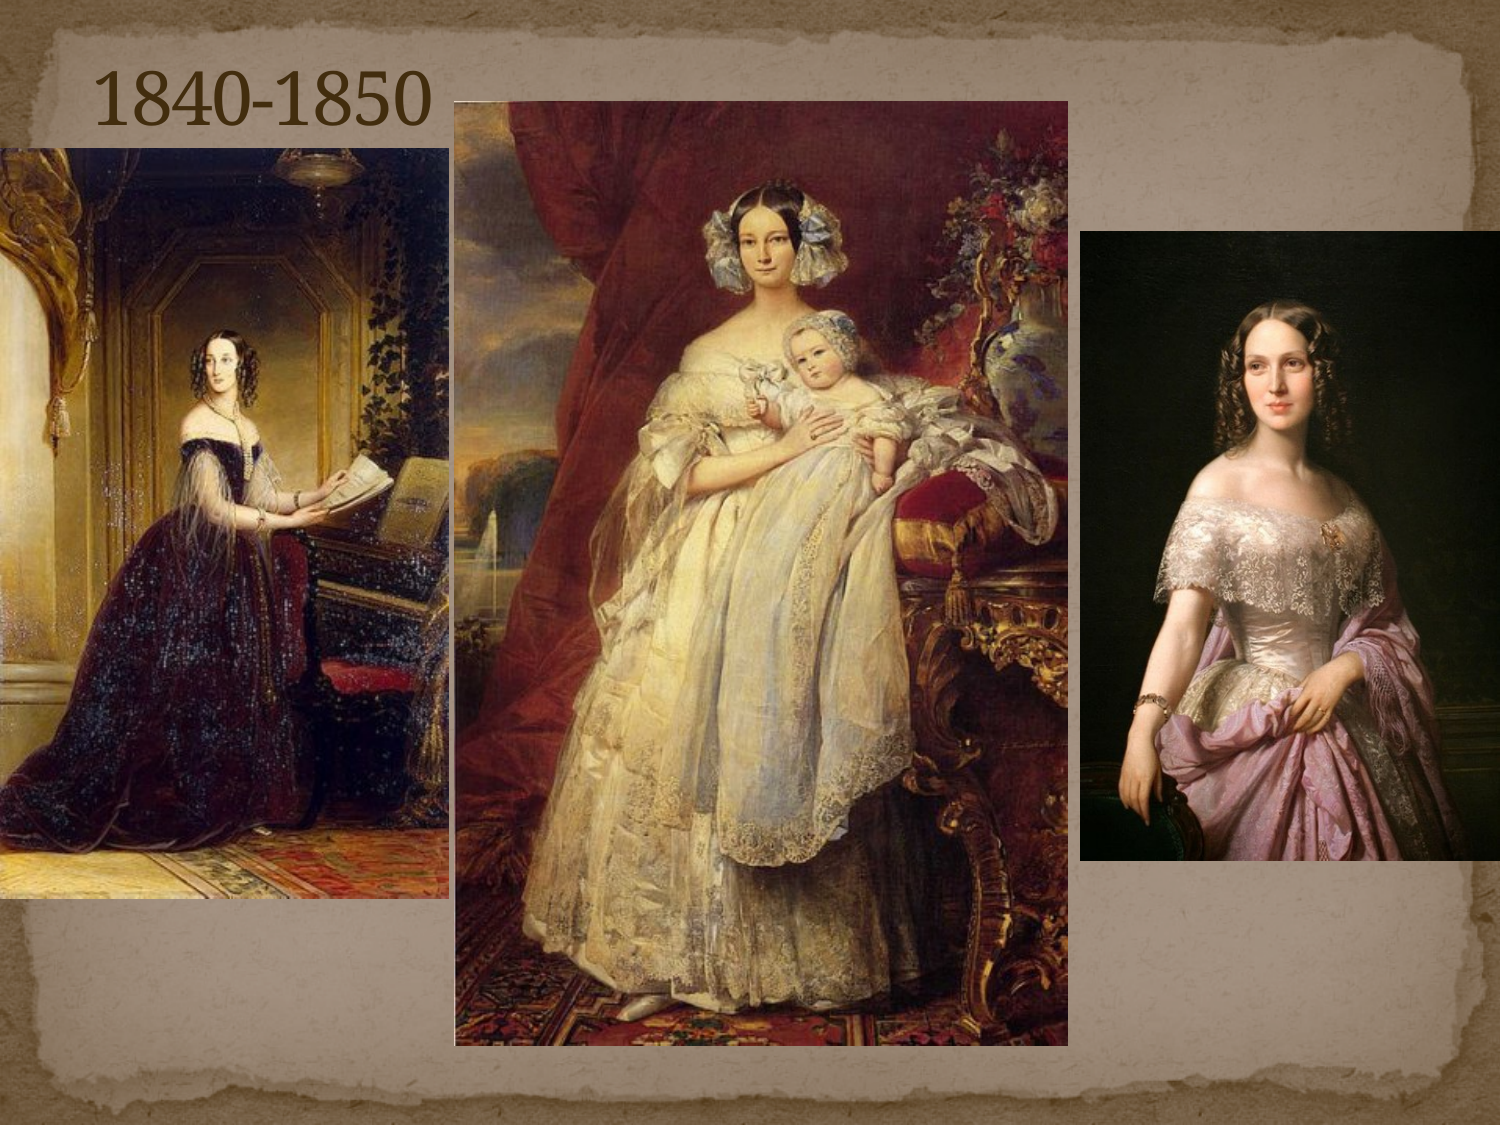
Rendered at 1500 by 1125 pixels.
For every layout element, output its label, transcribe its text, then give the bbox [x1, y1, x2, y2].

title 1840-1850 [76, 0, 1427, 148]
picture [1080, 231, 1500, 861]
picture [454, 101, 1069, 1046]
picture [0, 148, 449, 899]
